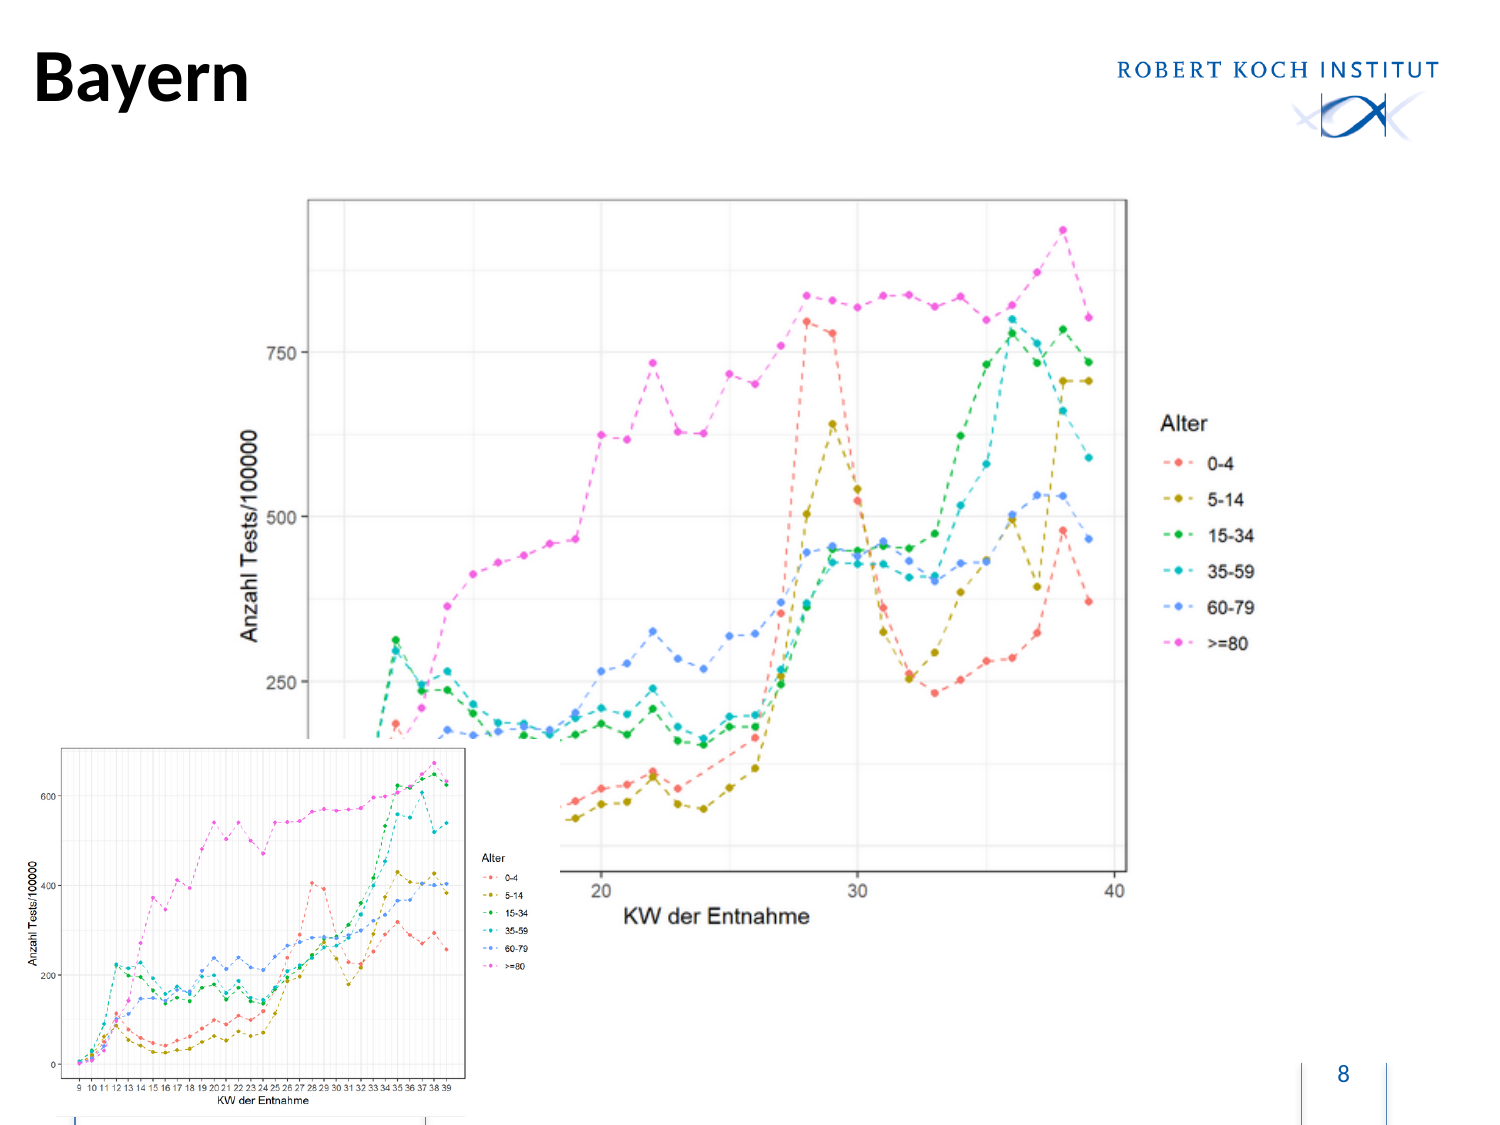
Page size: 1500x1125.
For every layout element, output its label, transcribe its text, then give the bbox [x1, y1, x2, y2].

picture [1109, 53, 1447, 152]
picture [0, 181, 1301, 1118]
slide_number 8 [1302, 1042, 1385, 1103]
text_box Bayern [19, 19, 267, 124]
